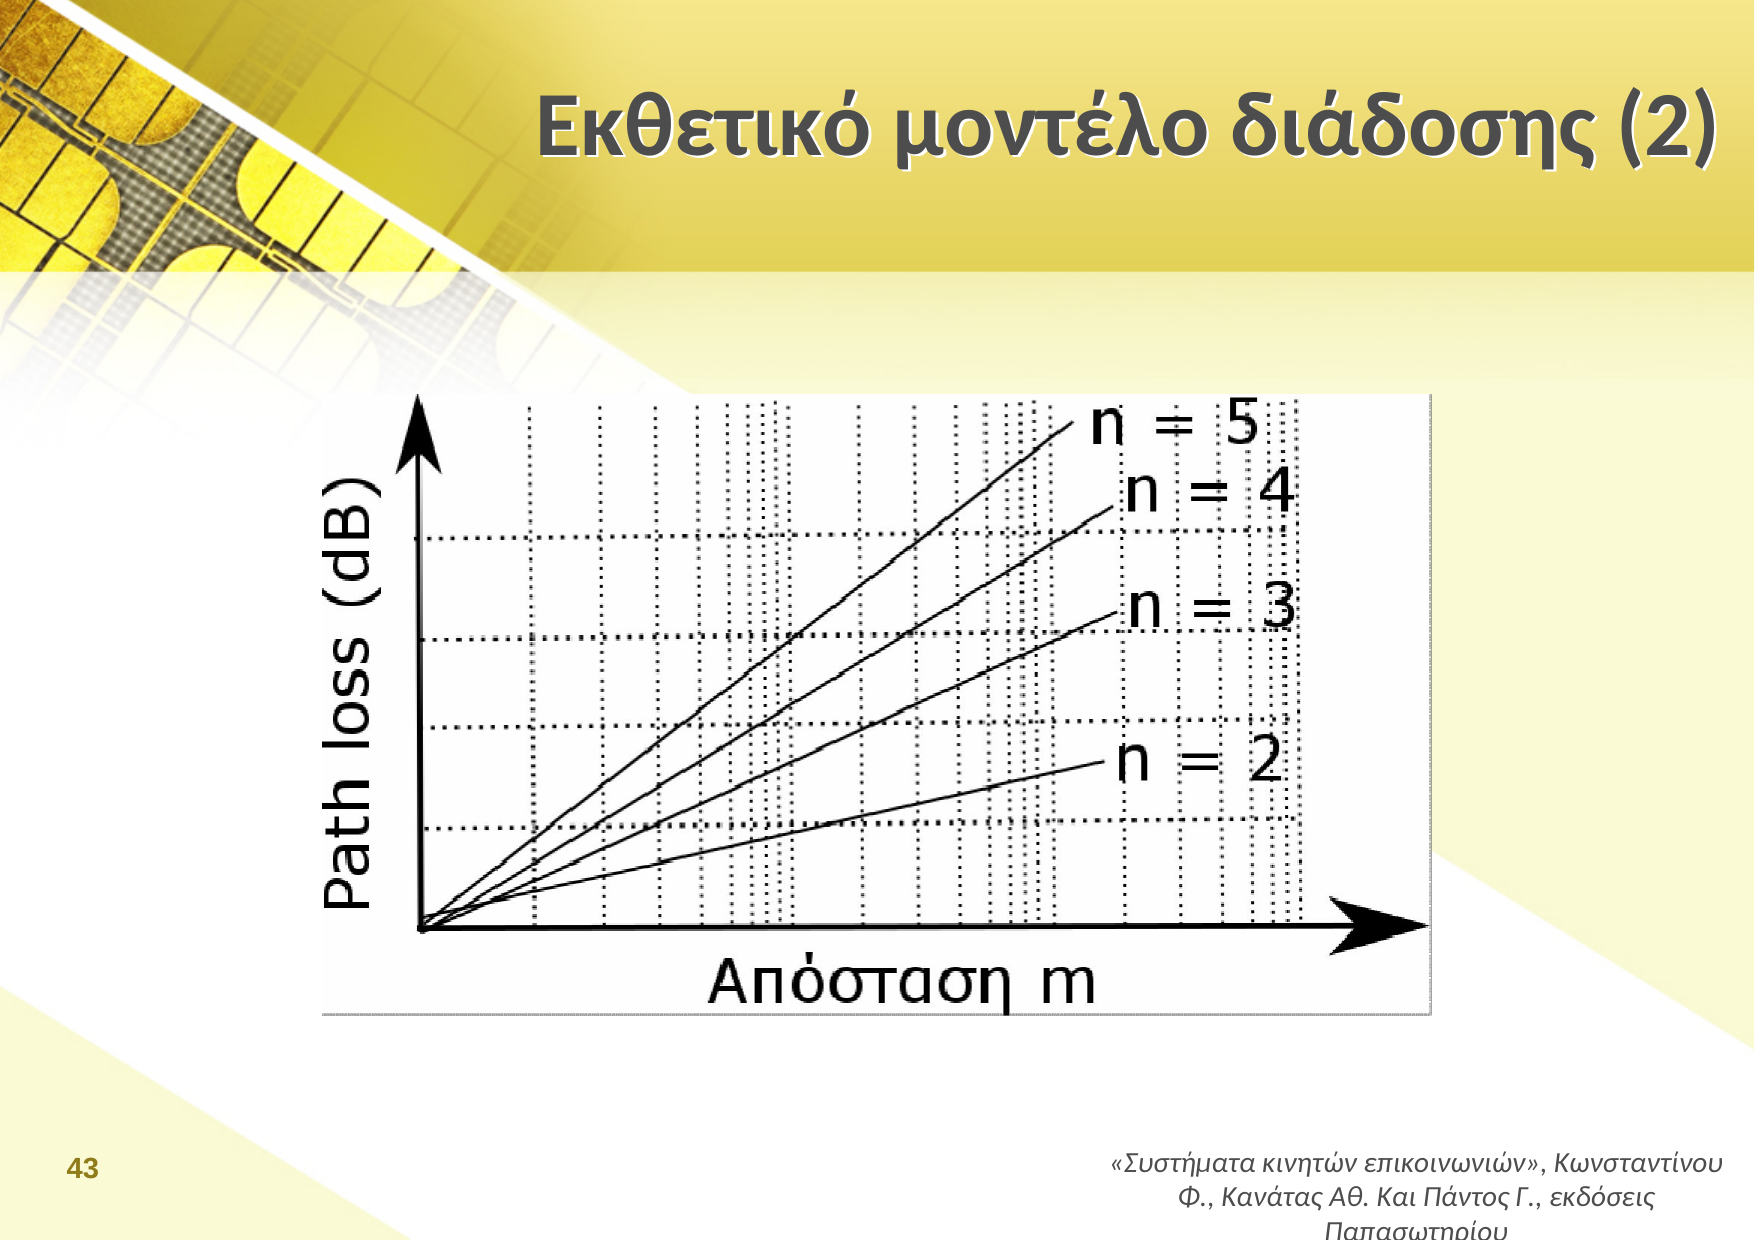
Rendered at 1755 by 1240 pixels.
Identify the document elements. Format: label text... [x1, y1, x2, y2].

text_box «Συστήματα κινητών επικοινωνιών», Κωνσταντίνου Φ., Κανάτας Αθ. Και Πάντος Γ., εκδόσεις Παπασωτηρίου [1089, 1144, 1742, 1240]
title Εκθετικό μοντέλο διάδοσης (2) [352, 14, 1720, 222]
text_box 43 [64, 1132, 190, 1185]
picture [0, 0, 1755, 1240]
text_box [322, 394, 1432, 1016]
